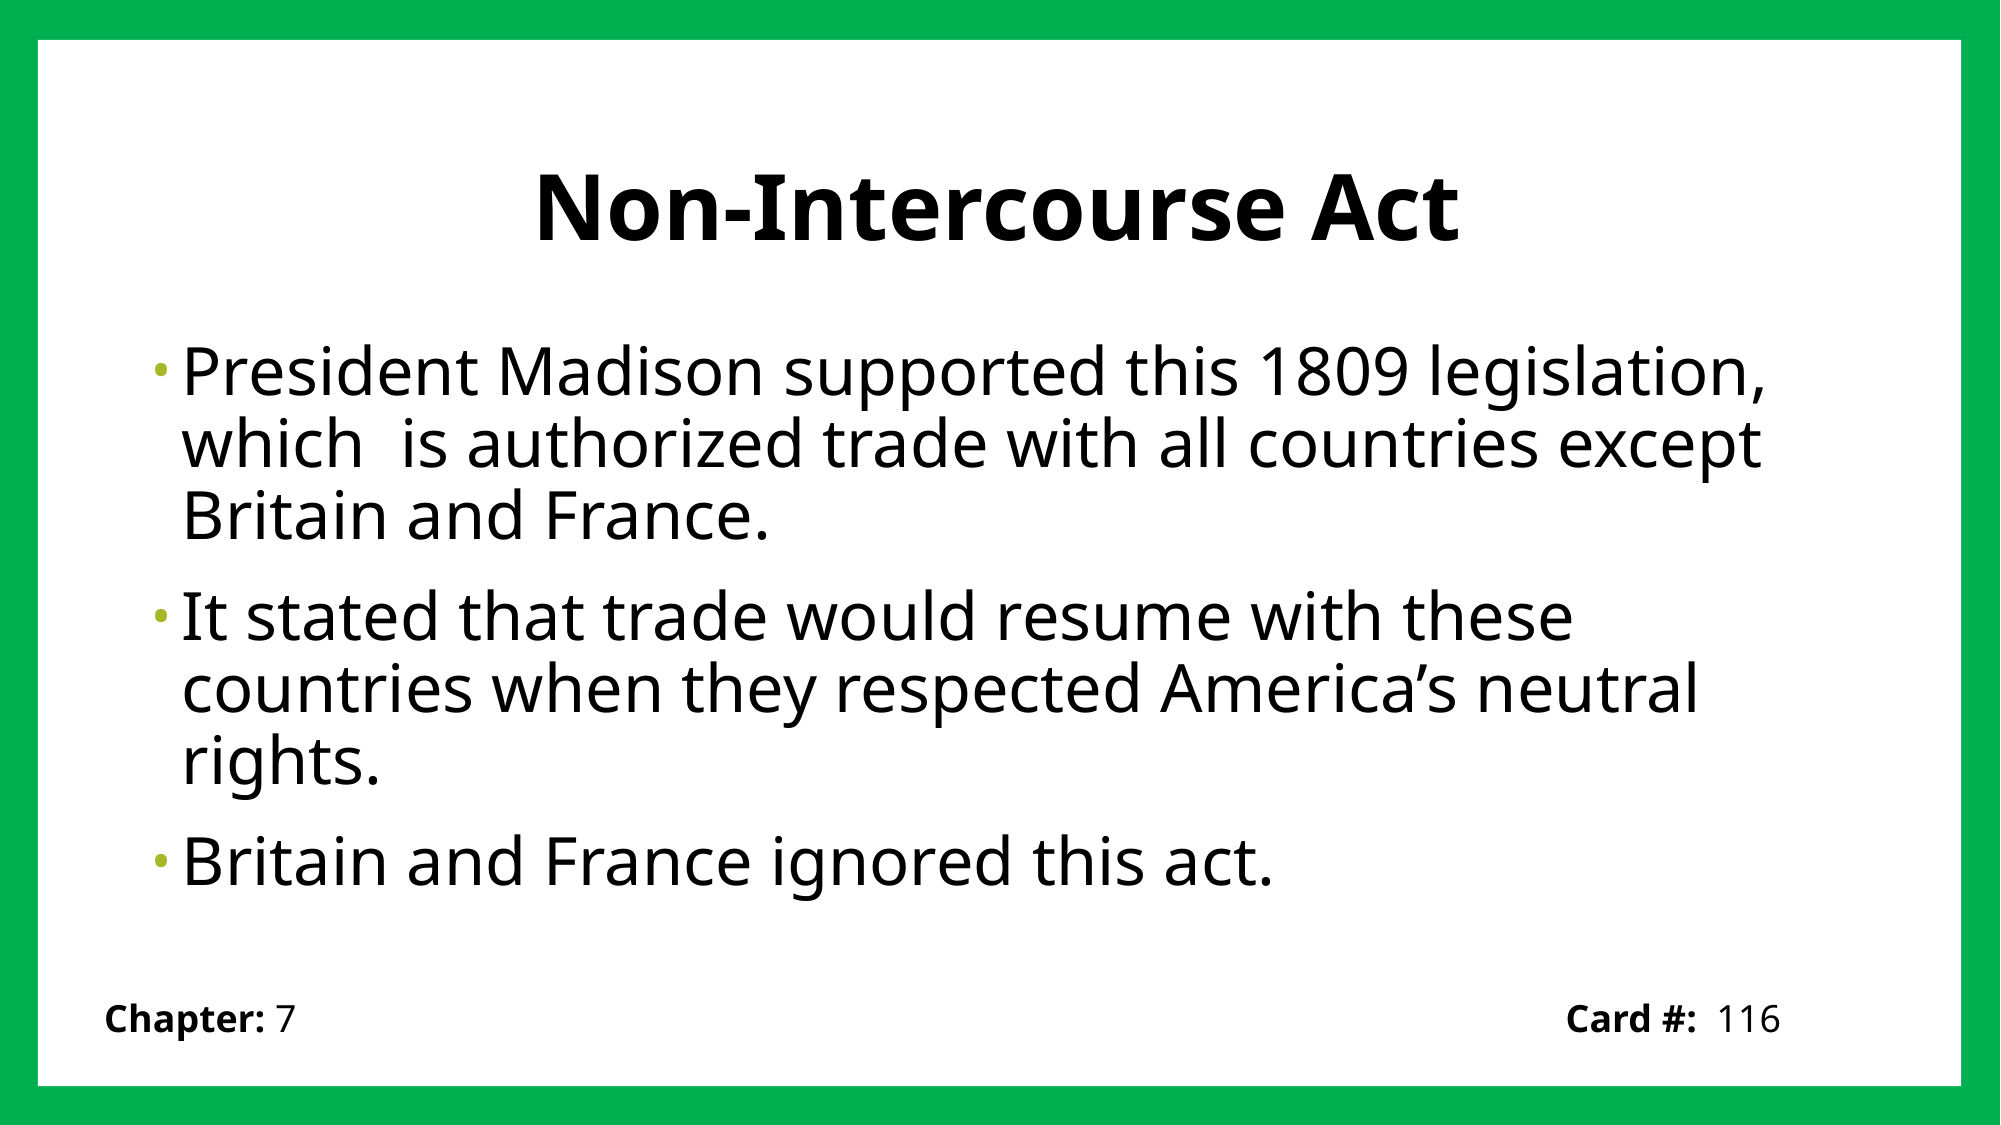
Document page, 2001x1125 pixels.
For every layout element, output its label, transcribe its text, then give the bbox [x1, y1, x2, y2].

text_box Card #: 116 [1550, 987, 1913, 1047]
list President Madison supported this 1809 legislation, which is authorized trade with all countries except Britain and France. It stated that trade would resume with these countries when they respected America’s neutral rights. Britain and France ignored this act. [129, 329, 1886, 926]
text_box Chapter: 7 [89, 987, 605, 1048]
title Non-Intercourse Act [187, 99, 1808, 323]
